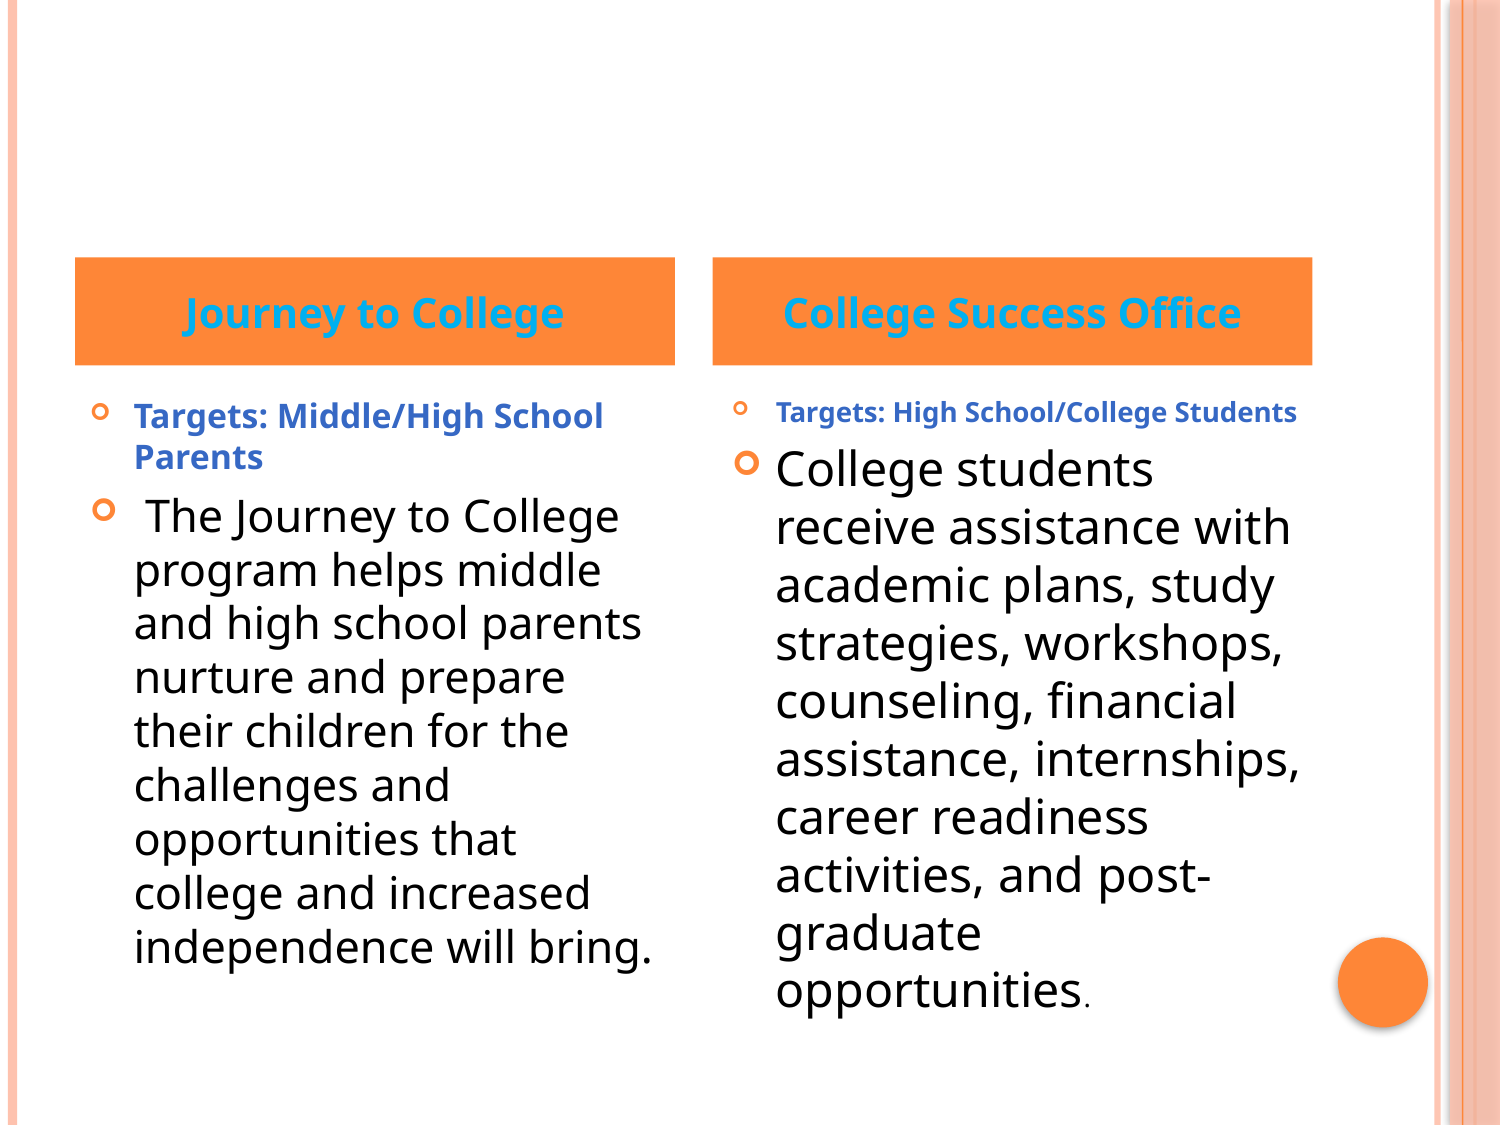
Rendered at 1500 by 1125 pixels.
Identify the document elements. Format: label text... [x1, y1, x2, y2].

list Targets: High School/College Students College students receive assistance with academic plans, study strategies, workshops, counseling, financial assistance, internships, career readiness activities, and post-graduate opportunities. [717, 387, 1318, 1025]
list Journey to College [75, 257, 675, 366]
list Targets: Middle/High School Parents The Journey to College program helps middle and high school parents nurture and prepare their children for the challenges and opportunities that college and increased independence will bring. [75, 387, 675, 1025]
list College Success Office [712, 257, 1313, 366]
